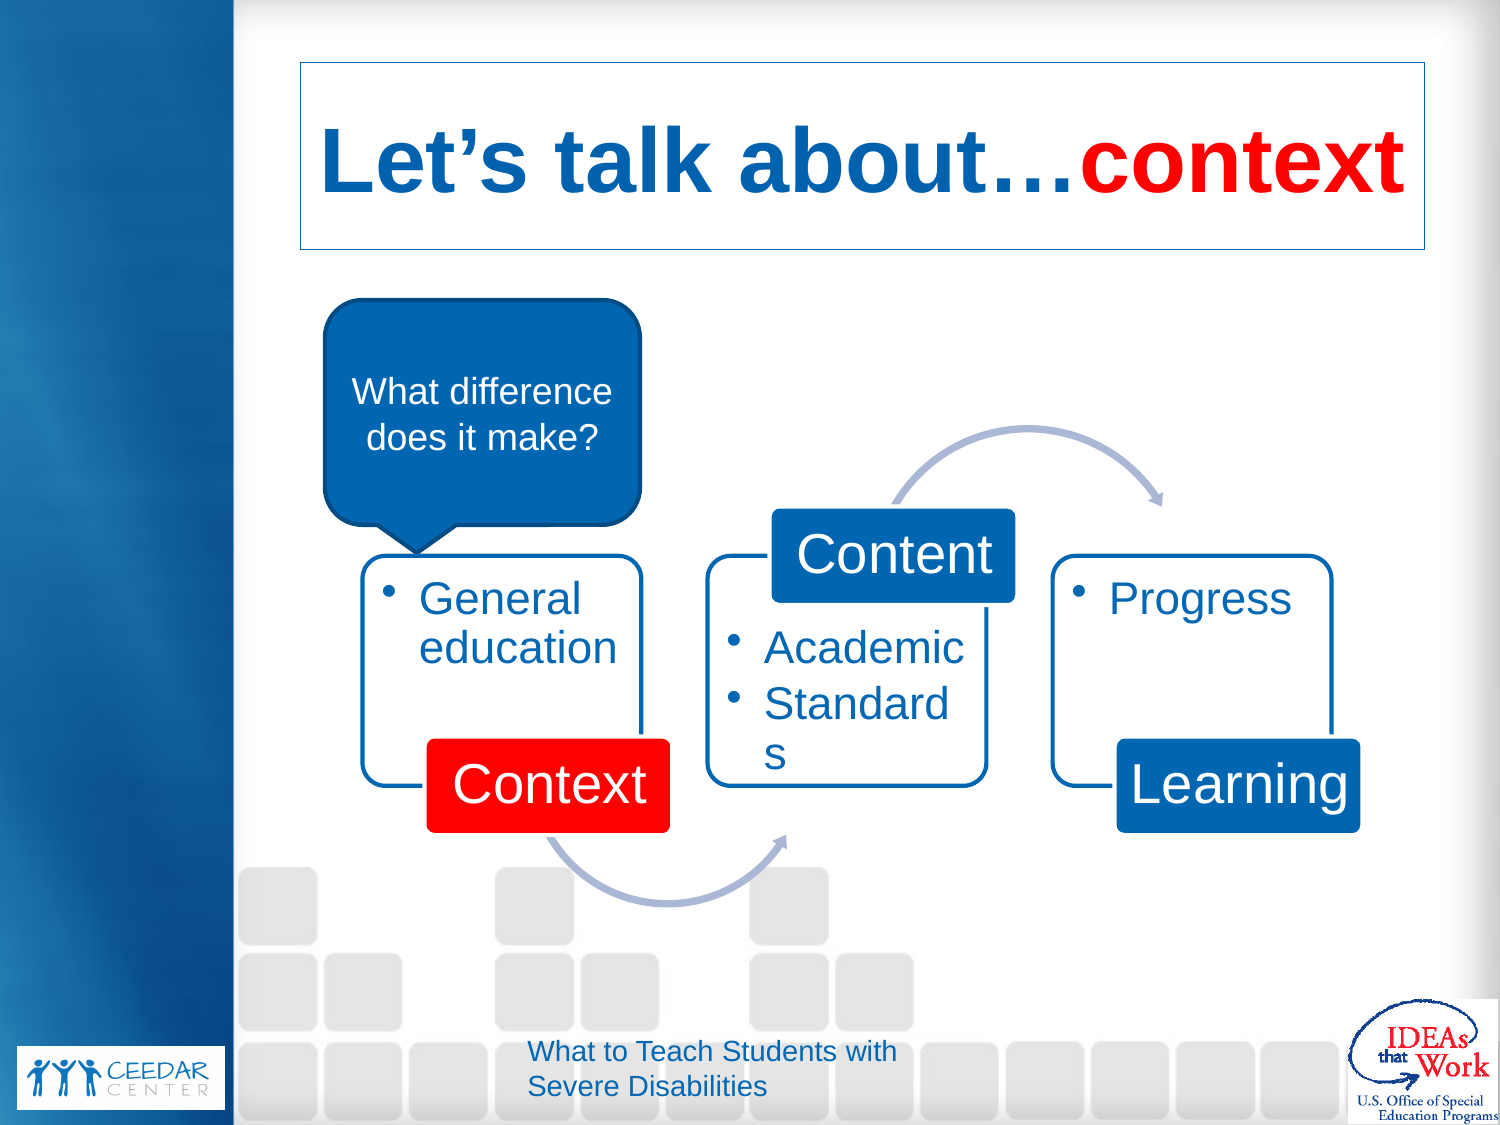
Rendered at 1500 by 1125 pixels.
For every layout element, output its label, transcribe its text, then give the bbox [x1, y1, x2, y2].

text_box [362, 337, 1363, 1005]
title Let’s talk about…context [300, 62, 1425, 250]
text_box What difference does it make? [322, 297, 642, 527]
picture [0, 0, 1500, 1125]
footer What to Teach Students with Severe Disabilities [512, 1024, 988, 1103]
